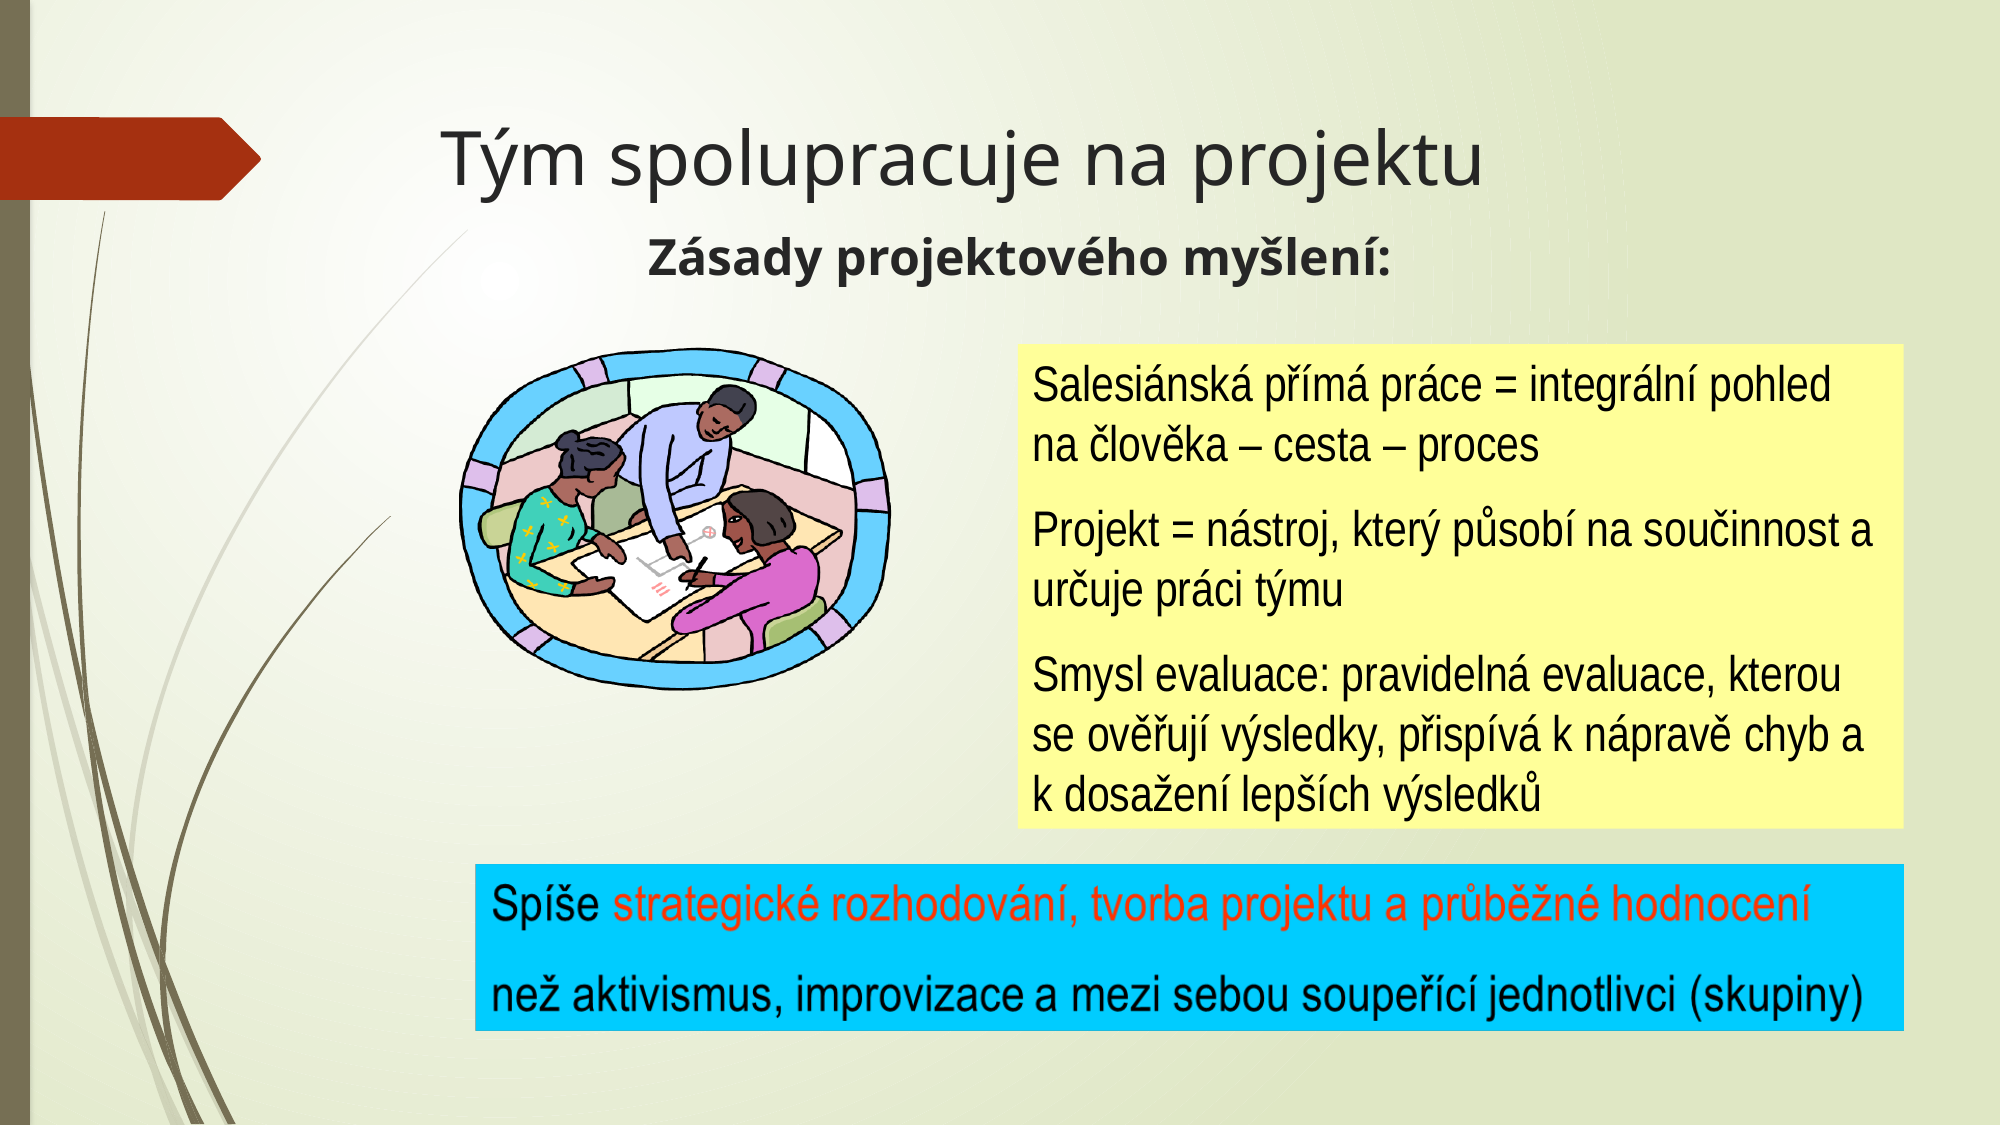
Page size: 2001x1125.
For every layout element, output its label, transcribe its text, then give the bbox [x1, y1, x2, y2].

picture [459, 343, 895, 694]
text_box Salesiánská přímá práce = integrální pohled na člověka – cesta – proces Projekt = nástroj, který působí na součinnost a určuje práci týmu Smysl evaluace: pravidelná evaluace, kterou se ověřují výsledky, přispívá k nápravě chyb a k dosažení lepších výsledků [1017, 344, 1904, 829]
title Tým spolupracuje na projektu Zásady projektového myšlení: [425, 102, 1888, 586]
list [459, 857, 1904, 1055]
